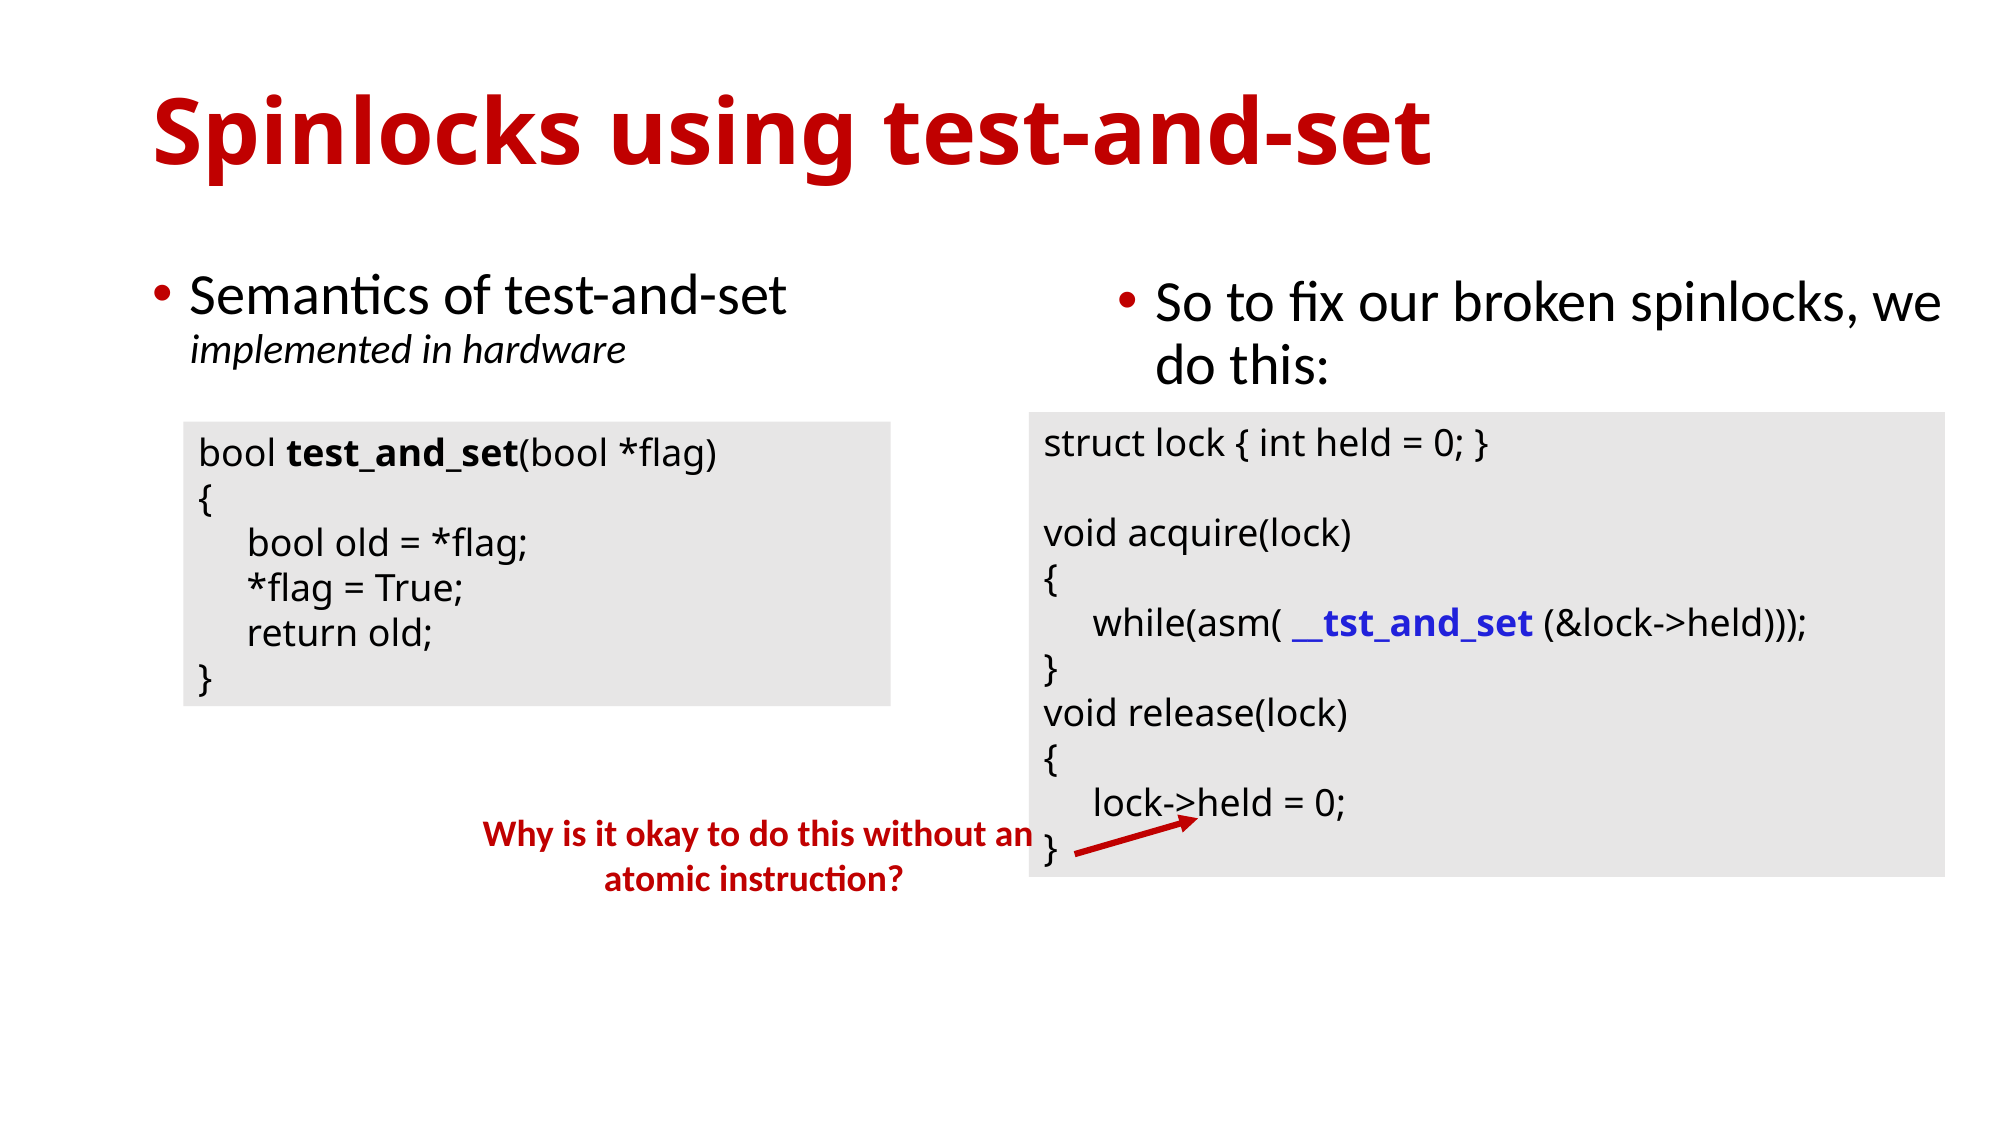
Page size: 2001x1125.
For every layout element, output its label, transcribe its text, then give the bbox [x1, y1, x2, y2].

list Semantics of test-and-set implemented in hardware [137, 257, 845, 449]
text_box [442, 801, 1198, 908]
text_box struct lock { int held = 0; } void acquire(lock) { while(asm( __tst_and_set (&lock->held))); } void release(lock) { lock->held = 0; } [1028, 412, 1945, 877]
title Spinlocks using test-and-set [137, 26, 1863, 244]
text_box So to fix our broken spinlocks, we do this: [1102, 264, 1991, 413]
text_box bool test_and_set(bool *flag) { bool old = *flag; *flag = True; return old; } [183, 421, 891, 707]
